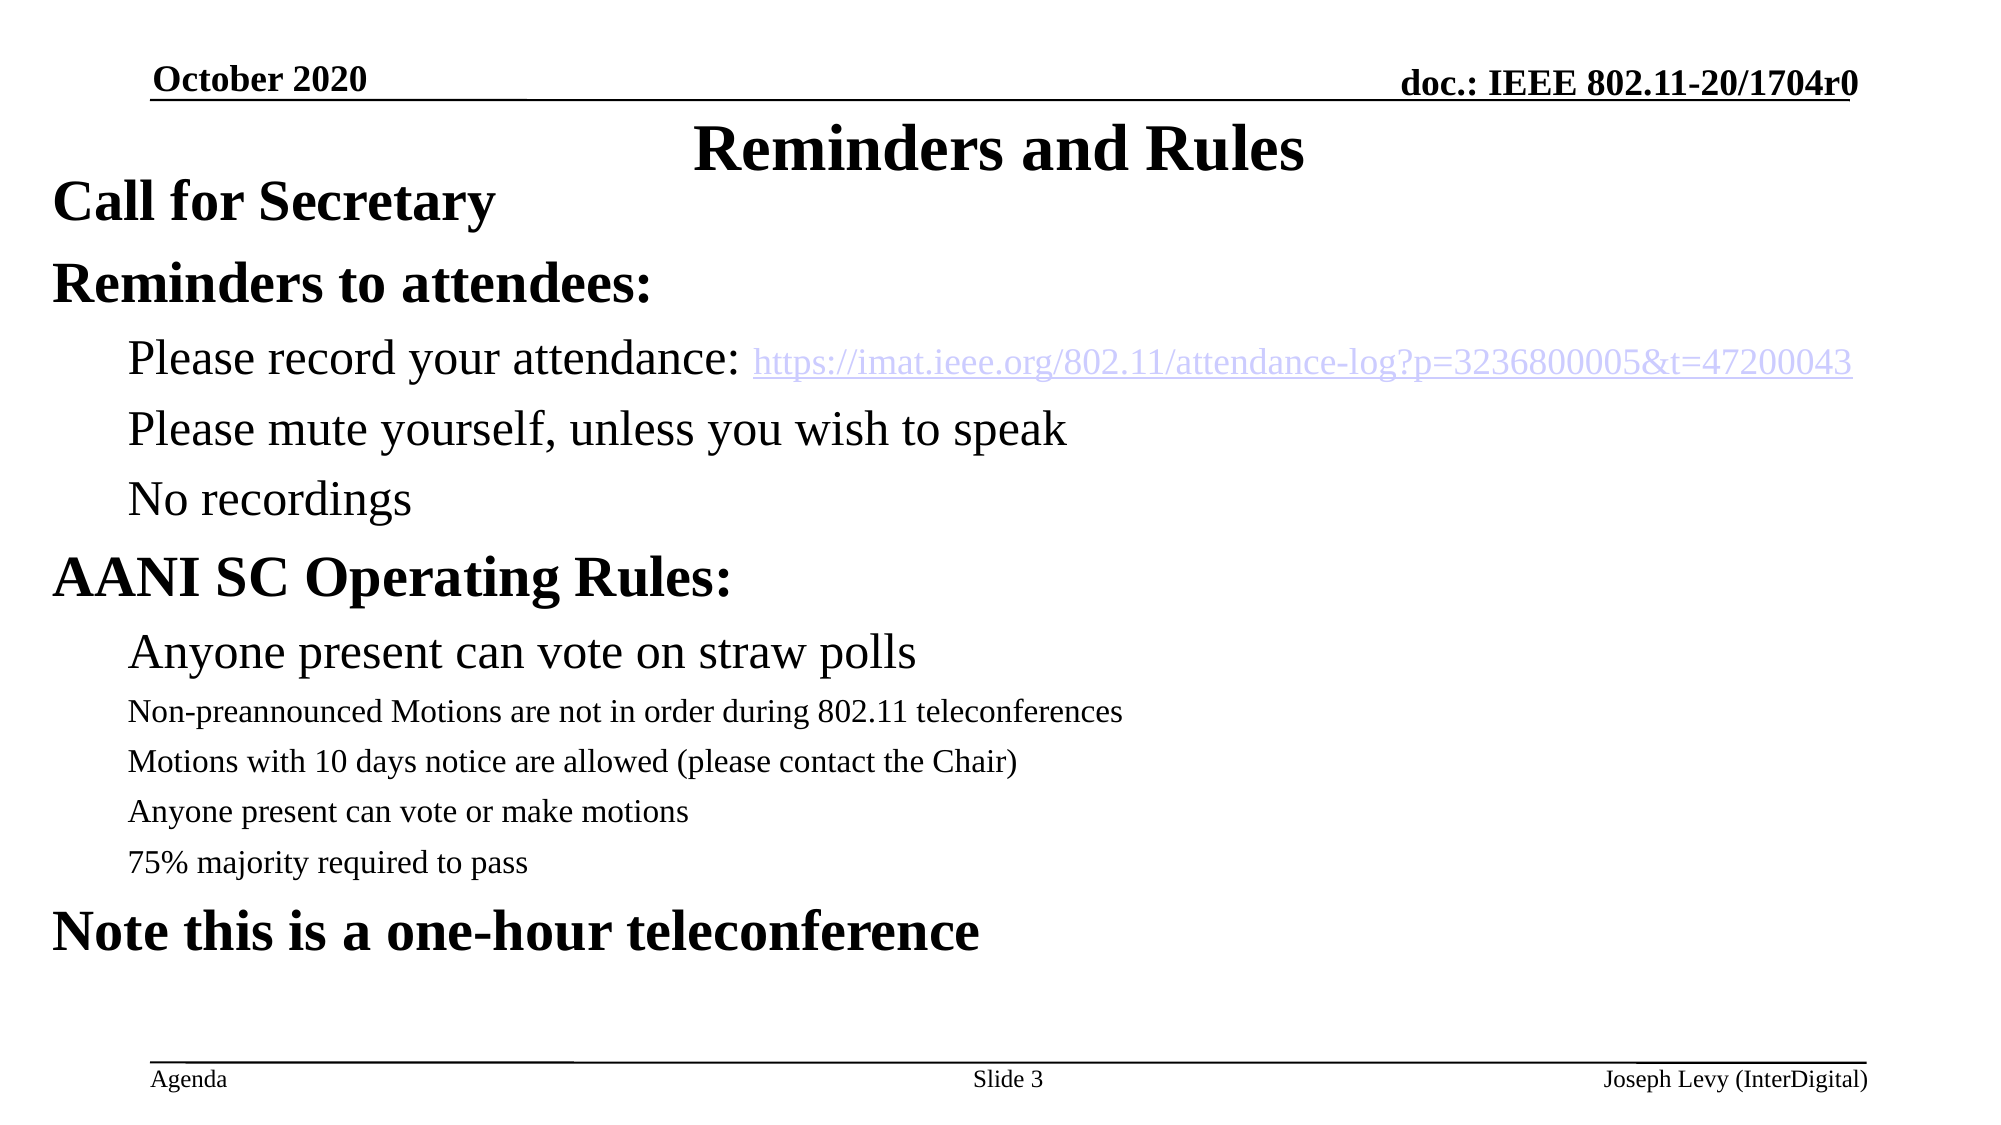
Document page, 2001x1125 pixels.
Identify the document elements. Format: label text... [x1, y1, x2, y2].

title Reminders and Rules [149, 112, 1850, 154]
list Call for Secretary Reminders to attendees: Please record your attendance: https://imat.ieee.org/802.11/attendance-log?p=3236800005&t=47200043 Please mute yourself, unless you wish to speak No recordings AANI SC Operating Rules: Anyone present can vote on straw polls Non-preannounced Motions are not in order during 802.11 teleconferences Motions with 10 days notice are allowed (please contact the Chair) Anyone present can vote or make motions 75% majority required to pass Note this is a one-hour teleconference [37, 154, 1963, 1067]
slide_number Slide 3 [950, 1061, 1067, 1123]
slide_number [152, 54, 563, 100]
footer Joseph Levy (InterDigital) [1171, 1061, 1869, 1093]
